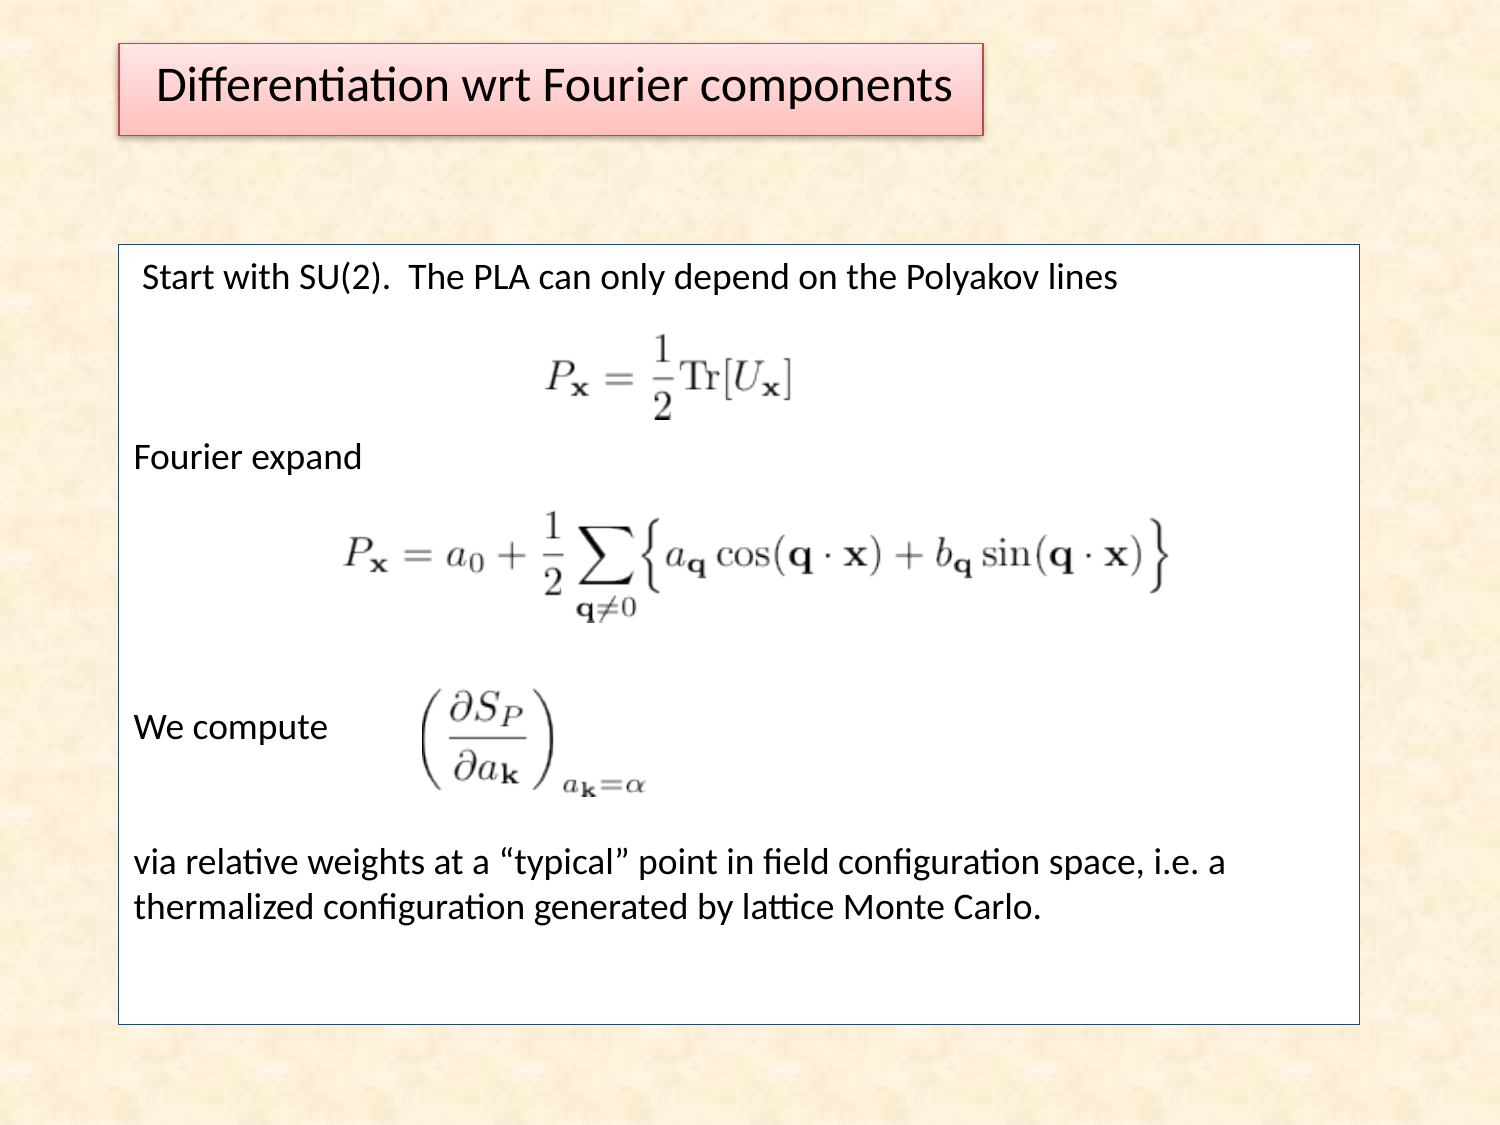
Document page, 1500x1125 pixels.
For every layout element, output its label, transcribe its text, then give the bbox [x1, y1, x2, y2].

text_box Differentiation wrt Fourier components [118, 43, 984, 136]
text_box Start with SU(2). The PLA can only depend on the Polyakov lines Fourier expand We compute via relative weights at a “typical” point in field configuration space, i.e. a thermalized configuration generated by lattice Monte Carlo. [118, 244, 1360, 1025]
picture [0, 0, 1500, 1125]
